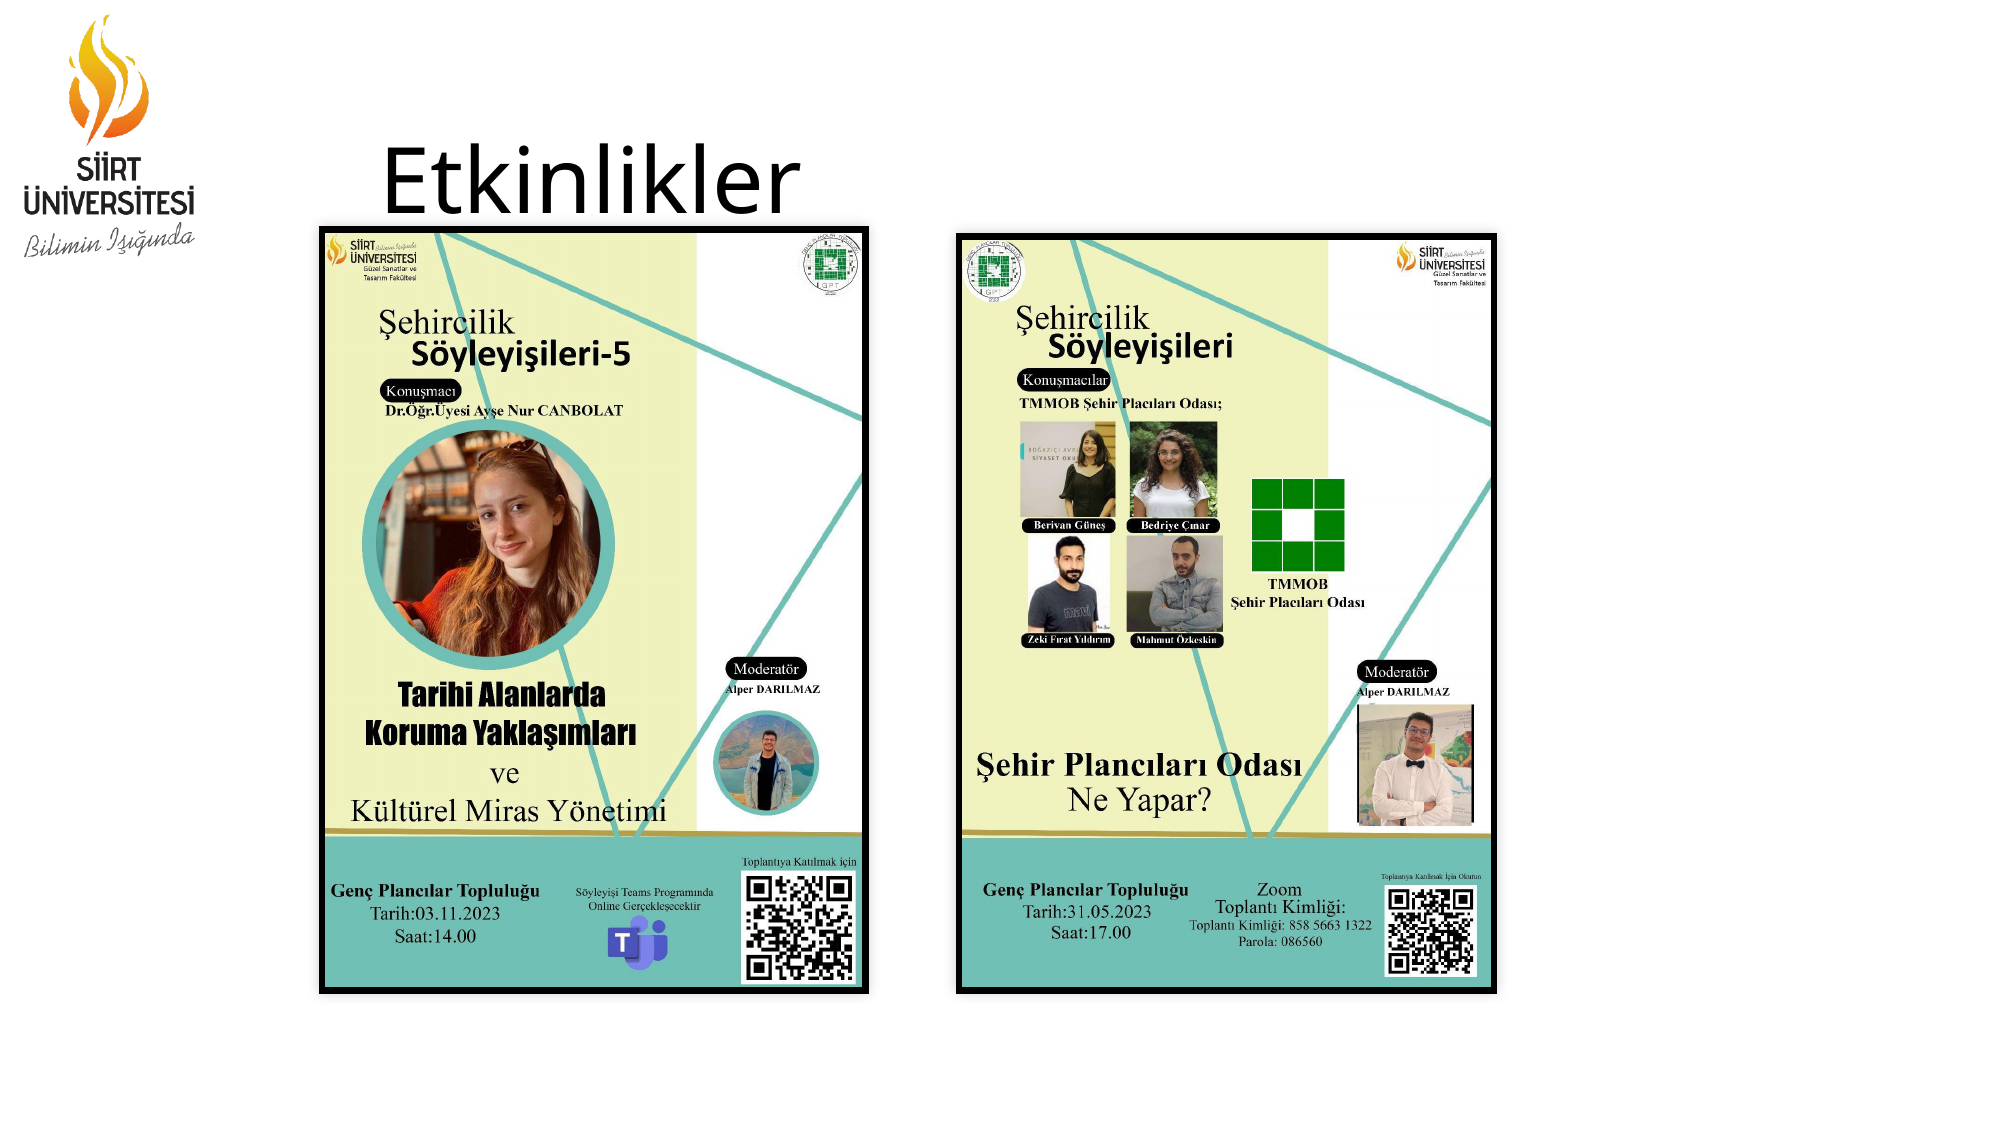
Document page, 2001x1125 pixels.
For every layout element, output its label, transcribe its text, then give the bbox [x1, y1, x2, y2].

title Etkinlikler [364, 75, 2000, 293]
picture [324, 232, 863, 988]
picture [0, 0, 250, 327]
picture [962, 239, 1492, 988]
